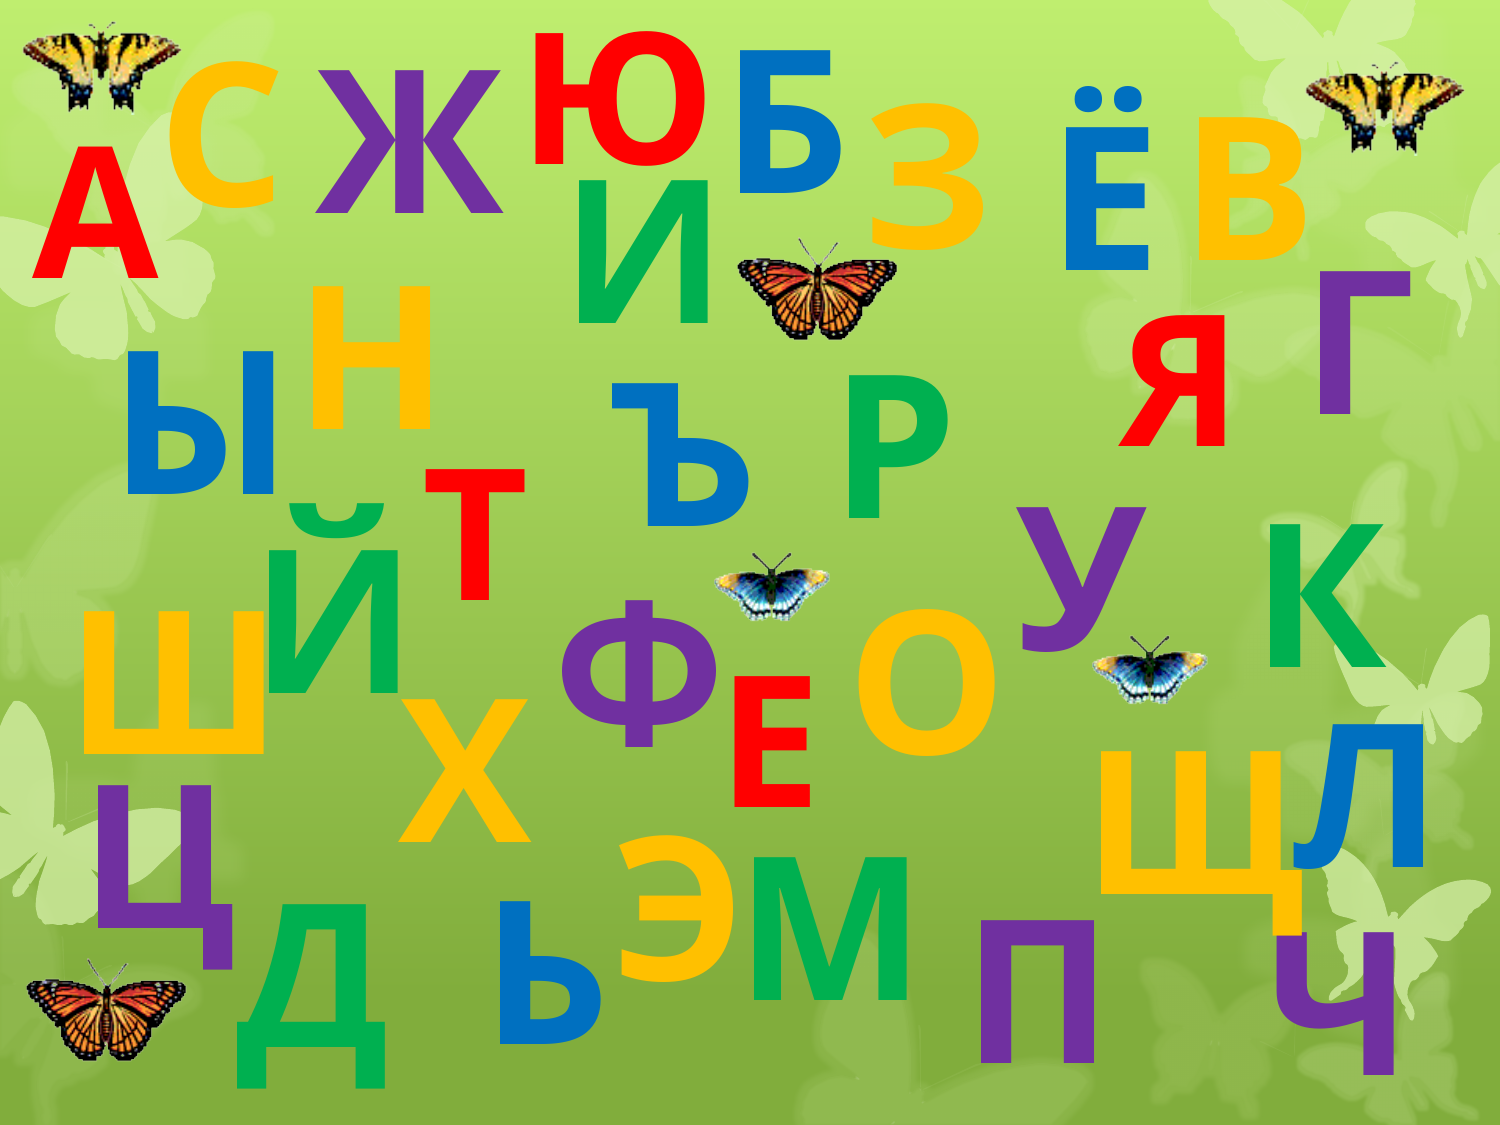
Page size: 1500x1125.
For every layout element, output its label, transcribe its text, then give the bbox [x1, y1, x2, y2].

text_box У [986, 478, 1176, 662]
text_box В [1142, 56, 1356, 305]
text_box Ш [51, 550, 265, 799]
text_box Ь [448, 887, 644, 1077]
text_box М [718, 810, 943, 1031]
text_box Ч [1244, 904, 1434, 1088]
text_box Ф [539, 574, 703, 758]
picture [1080, 632, 1221, 712]
text_box Ъ [587, 334, 783, 559]
text_box Т [407, 420, 573, 634]
text_box К [1207, 477, 1433, 691]
text_box З [884, 44, 1034, 293]
text_box А [17, 124, 184, 312]
text_box Я [1104, 267, 1270, 480]
picture [1292, 42, 1475, 157]
text_box Г [1270, 242, 1454, 426]
text_box Ж [328, 41, 490, 225]
text_box Щ [1068, 691, 1282, 939]
text_box Ё [1006, 78, 1142, 303]
text_box Н [265, 225, 479, 474]
picture [9, 1, 192, 116]
text_box Ы [64, 302, 337, 527]
text_box П [943, 891, 1132, 1075]
picture [702, 550, 843, 630]
text_box Д [217, 857, 426, 1078]
text_box С [115, 2, 328, 250]
picture [710, 218, 928, 367]
text_box Ю [504, 0, 671, 188]
text_box Х [359, 638, 572, 887]
text_box Е [703, 627, 870, 841]
text_box О [844, 550, 1034, 799]
text_box Й [221, 503, 447, 724]
text_box Э [572, 776, 786, 1025]
text_box Р [783, 329, 1007, 549]
text_box Б [689, 1, 884, 226]
text_box Л [1269, 675, 1465, 901]
text_box Ц [63, 757, 253, 941]
picture [0, 939, 217, 1088]
text_box И [531, 133, 706, 353]
